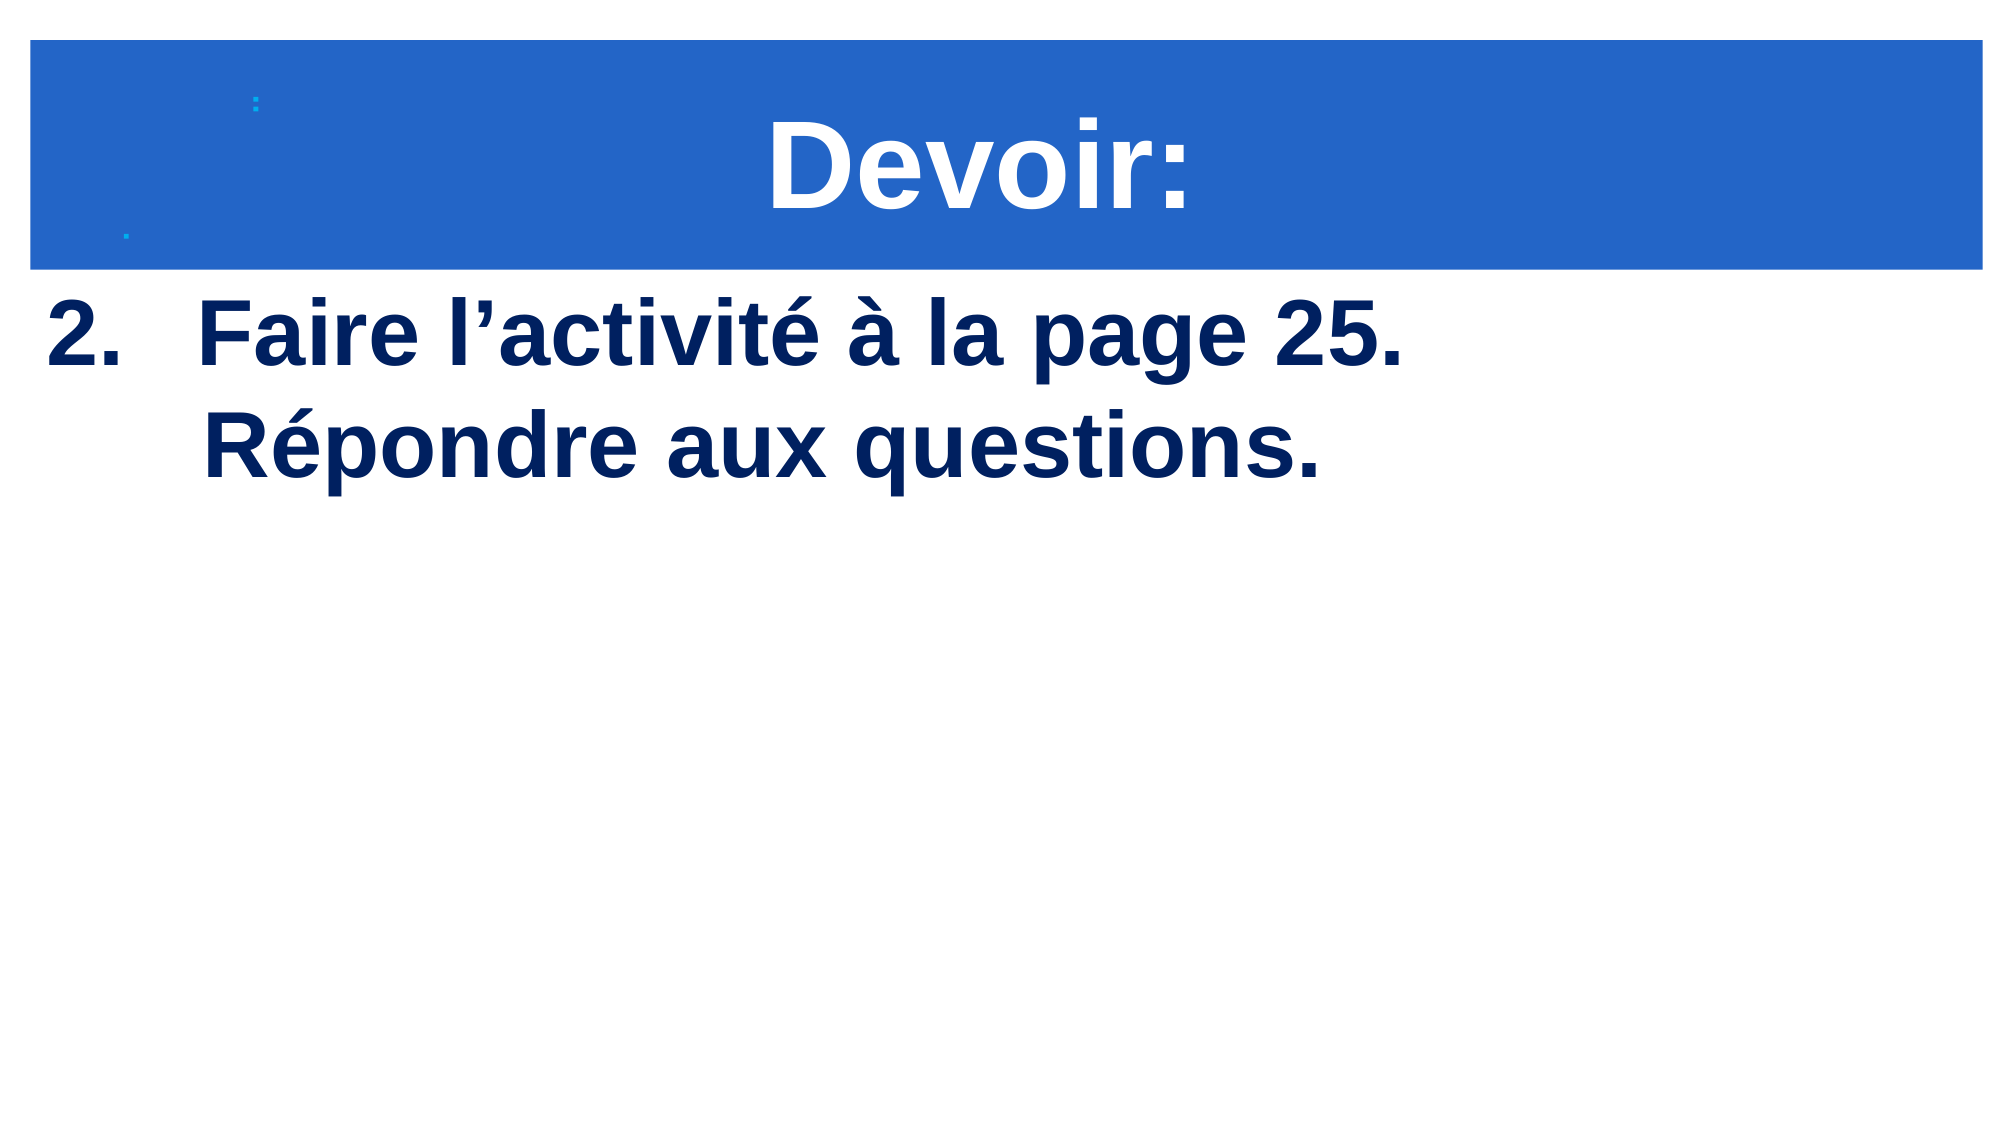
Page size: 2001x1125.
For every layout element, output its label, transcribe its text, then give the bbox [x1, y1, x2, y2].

text_box Devoir: [30, 78, 1983, 234]
text_box [30, 40, 1983, 78]
text_box Faire l’activité à la page 25. Répondre aux questions. [46, 266, 1983, 497]
text_box [30, 234, 1983, 270]
